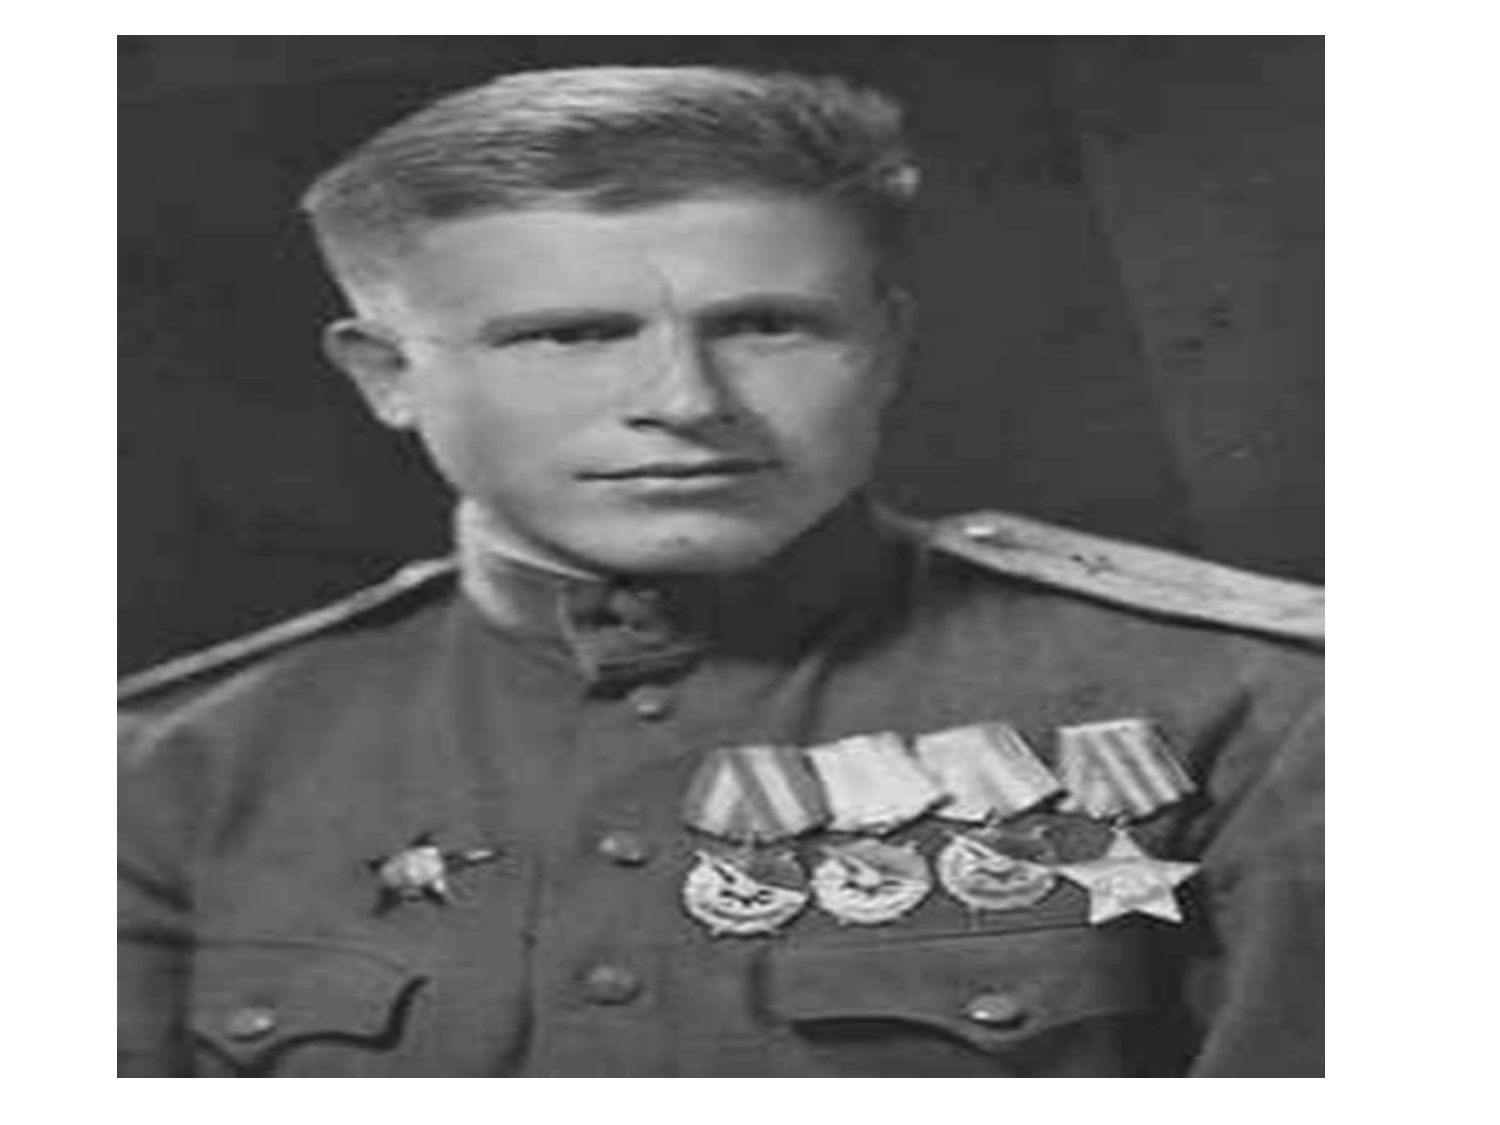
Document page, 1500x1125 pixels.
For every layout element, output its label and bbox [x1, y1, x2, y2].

list [116, 34, 1325, 1079]
